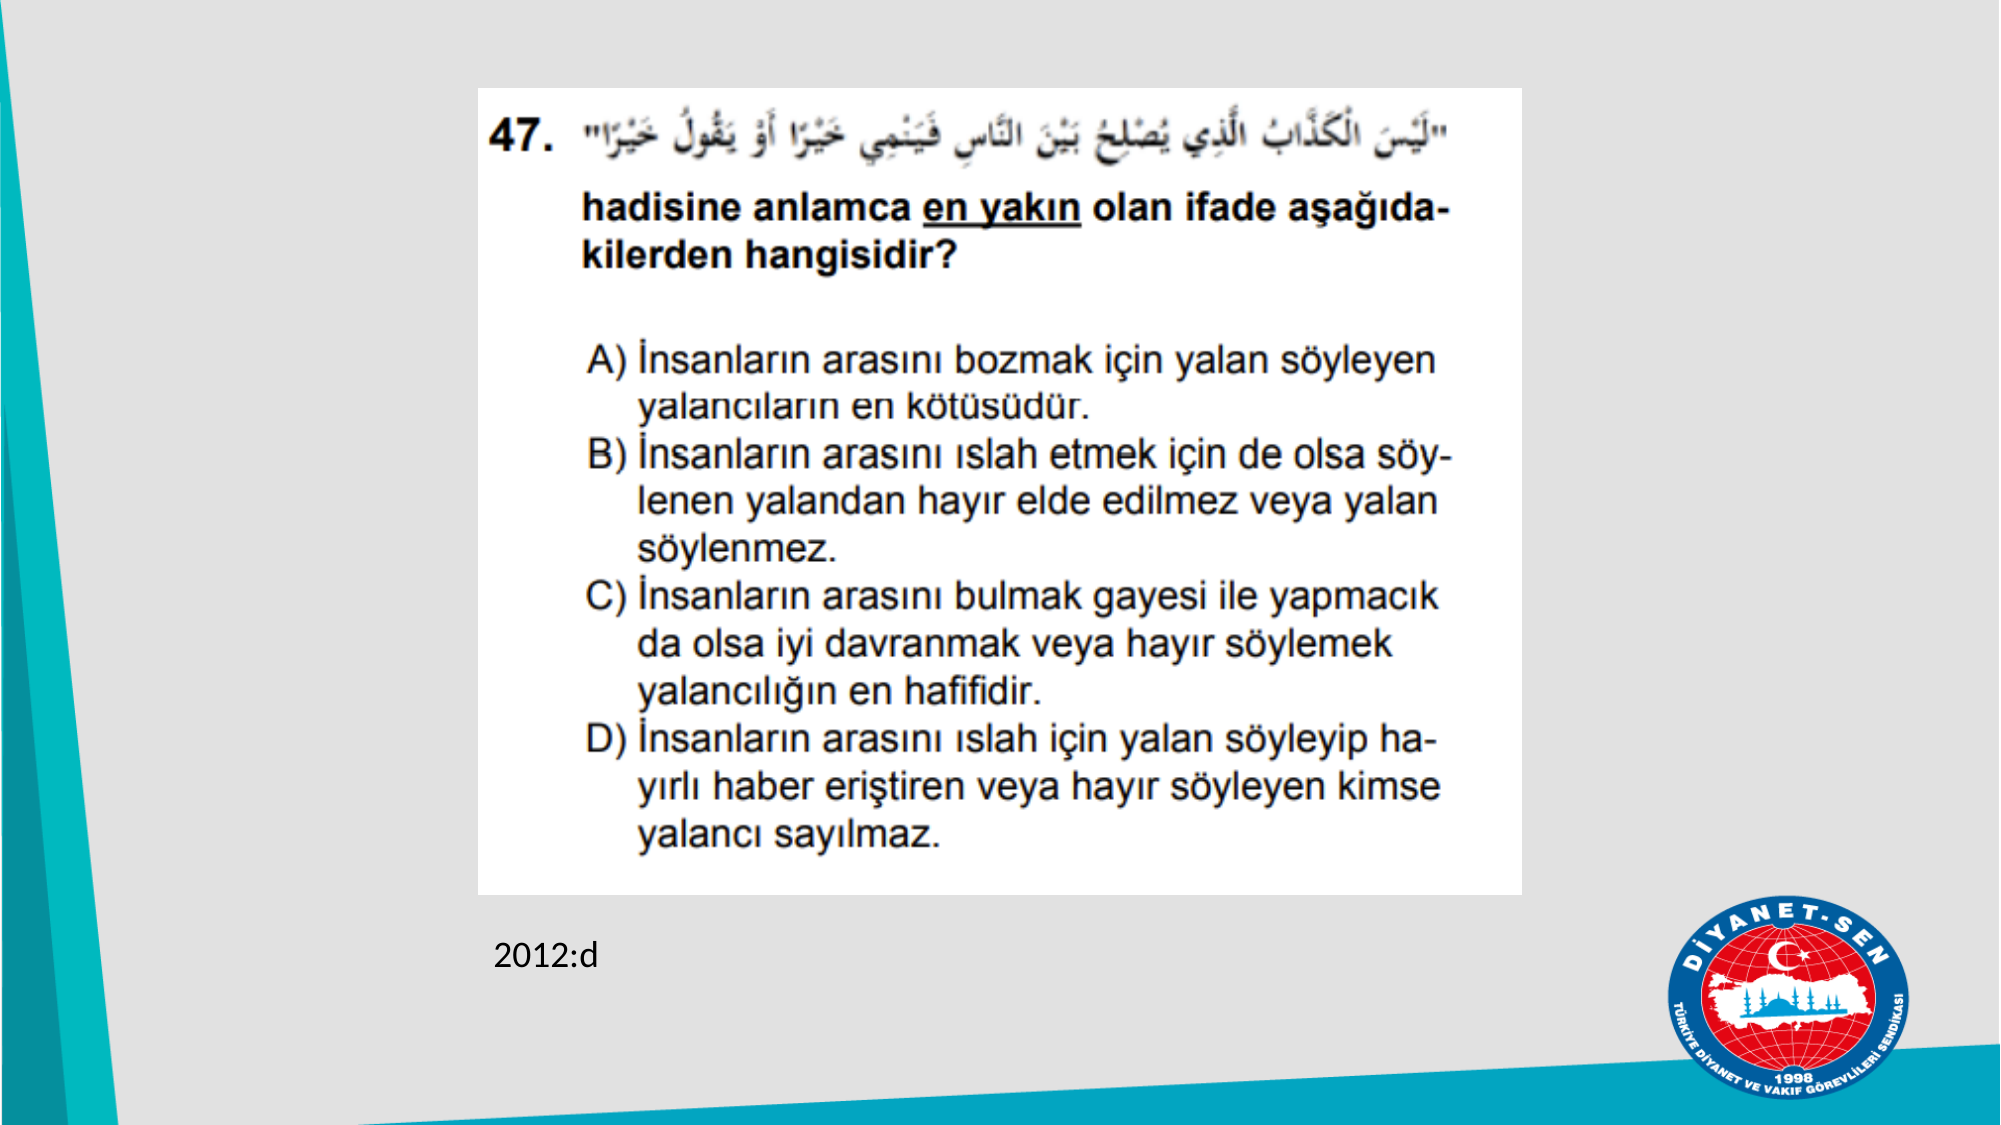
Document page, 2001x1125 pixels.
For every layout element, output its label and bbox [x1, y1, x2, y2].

picture [478, 88, 1522, 895]
list [0, 0, 2000, 1125]
